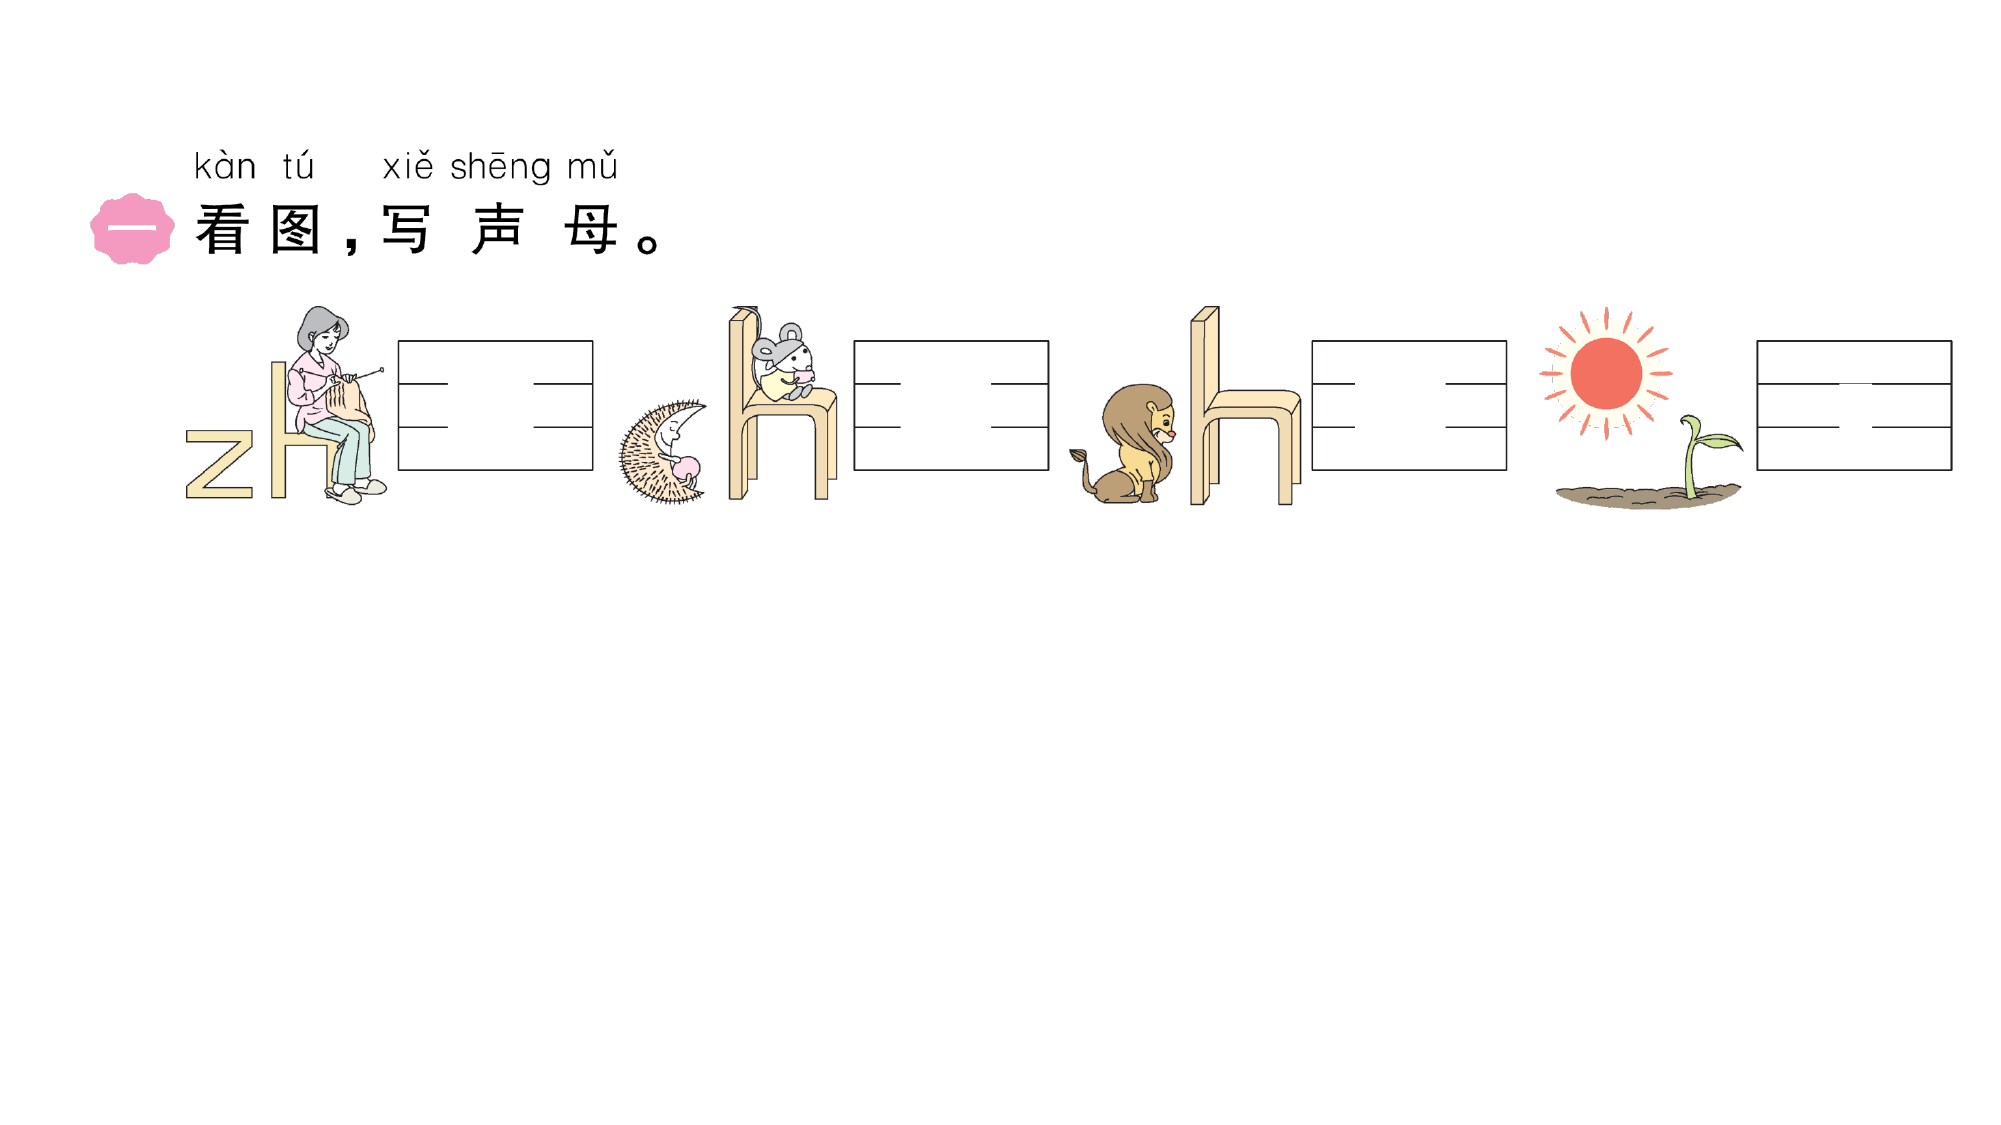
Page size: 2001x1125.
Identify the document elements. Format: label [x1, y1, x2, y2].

picture [87, 117, 1979, 530]
